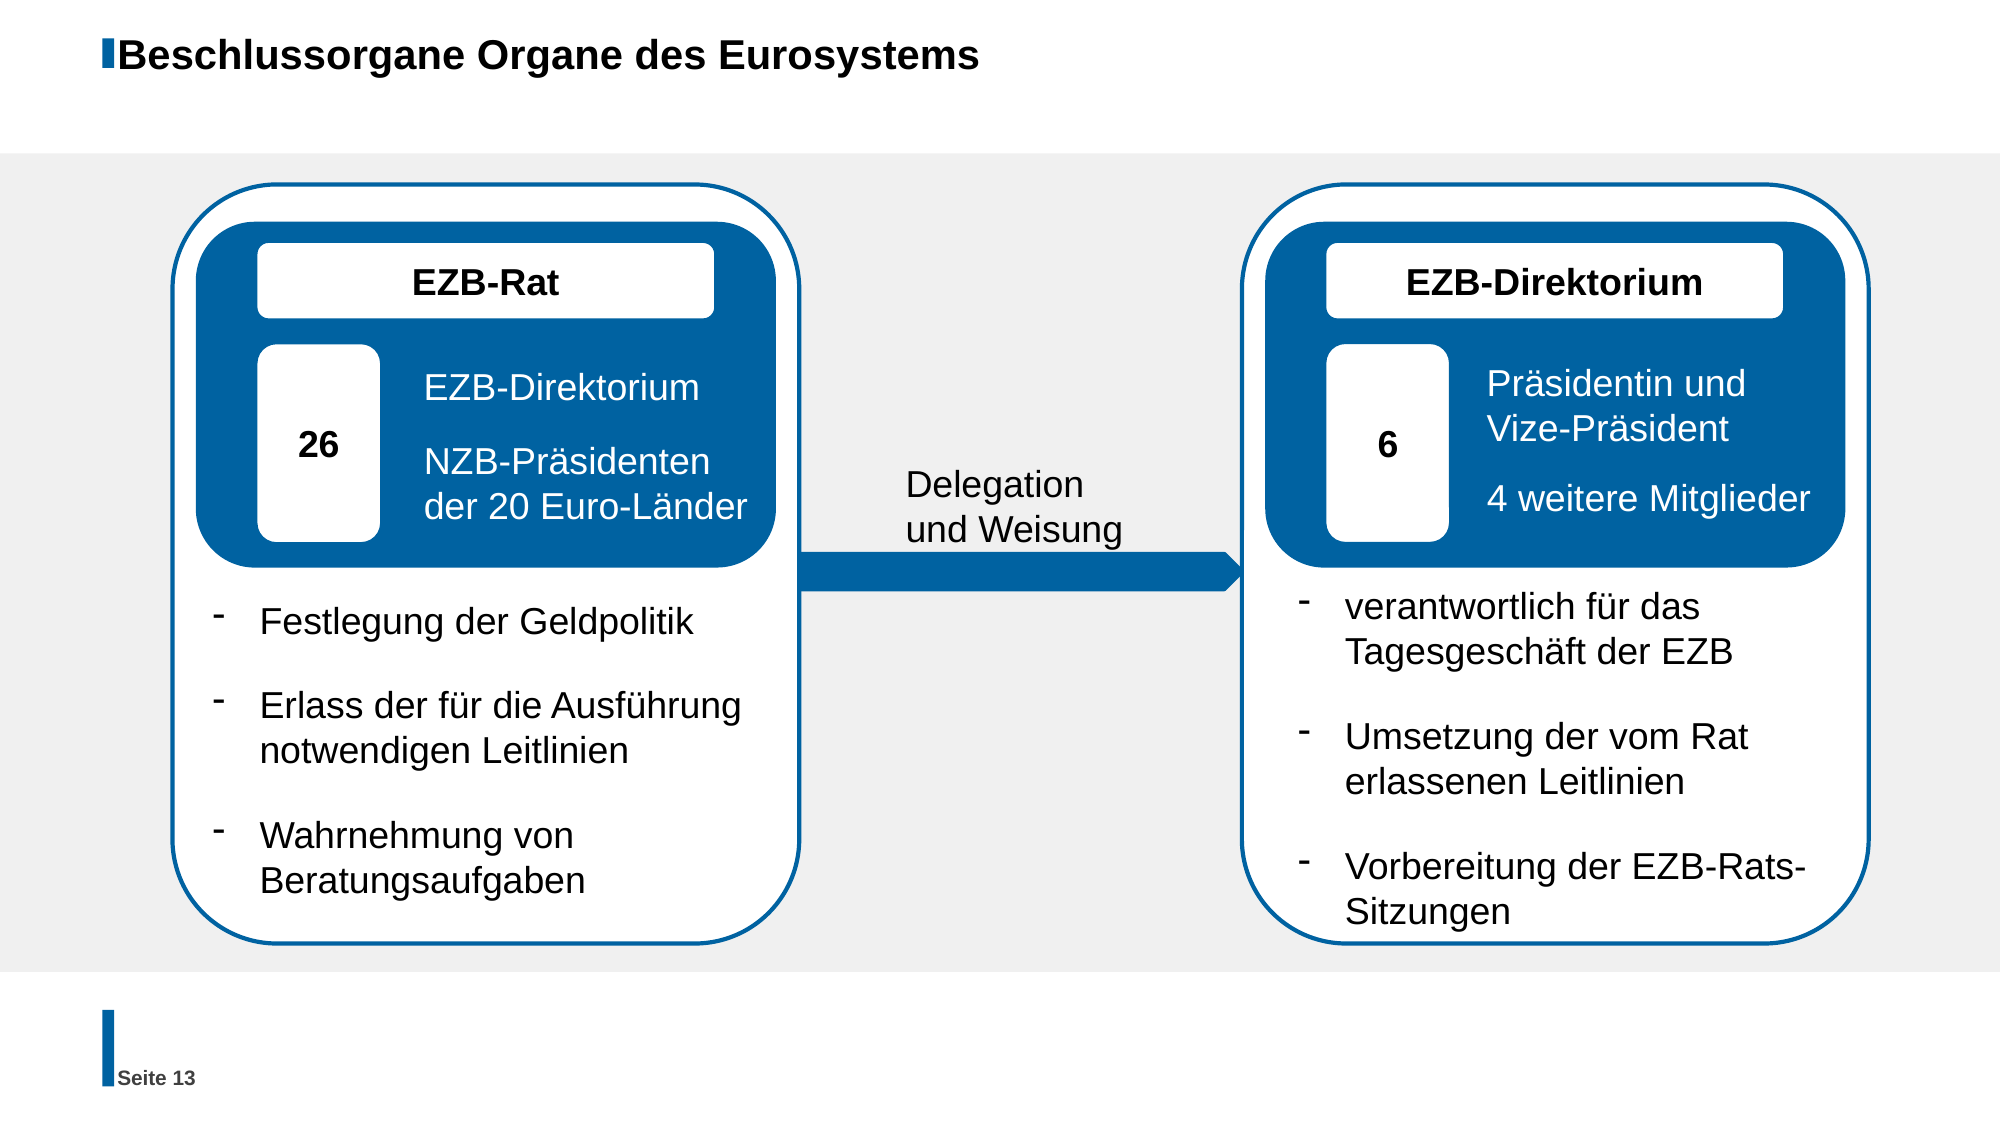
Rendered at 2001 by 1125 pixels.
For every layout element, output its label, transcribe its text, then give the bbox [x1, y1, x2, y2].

text_box [1265, 221, 1846, 568]
text_box EZB-Rat [313, 250, 658, 311]
text_box [1312, 940, 1799, 946]
title Beschlussorgane Organe des Eurosystems [102, 24, 1898, 81]
text_box [253, 238, 719, 323]
text_box 4 weitere Mitglieder [1472, 426, 1831, 526]
slide_number Seite 13 [102, 1064, 575, 1092]
text_box [1239, 182, 1871, 925]
text_box [170, 182, 802, 946]
footer [102, 1008, 1284, 1035]
text_box Präsidentin und Vize-Präsident [1471, 351, 1841, 457]
text_box EZB-Direktorium [408, 355, 778, 416]
text_box [797, 551, 1244, 592]
text_box Delegation und Weisung [890, 453, 1238, 558]
text_box [253, 340, 385, 547]
text_box NZB-Präsidenten der 20 Euro-Länder [408, 430, 767, 535]
text_box Festlegung der Geldpolitik Erlass der für die Ausführung notwendigen Leitlinien Wahrnehmung von Beratungsaufgaben [197, 589, 774, 909]
text_box 6 [1338, 412, 1437, 473]
text_box EZB-Direktorium [1382, 250, 1727, 311]
text_box 26 [269, 412, 368, 473]
text_box [1322, 238, 1788, 323]
text_box [1322, 339, 1454, 547]
text_box [195, 221, 776, 568]
text_box verantwortlich für das Tagesgeschäft der EZB Umsetzung der vom Rat erlassenen Leitlinien Vorbereitung der EZB-Rats-Sitzungen [1283, 574, 1860, 940]
